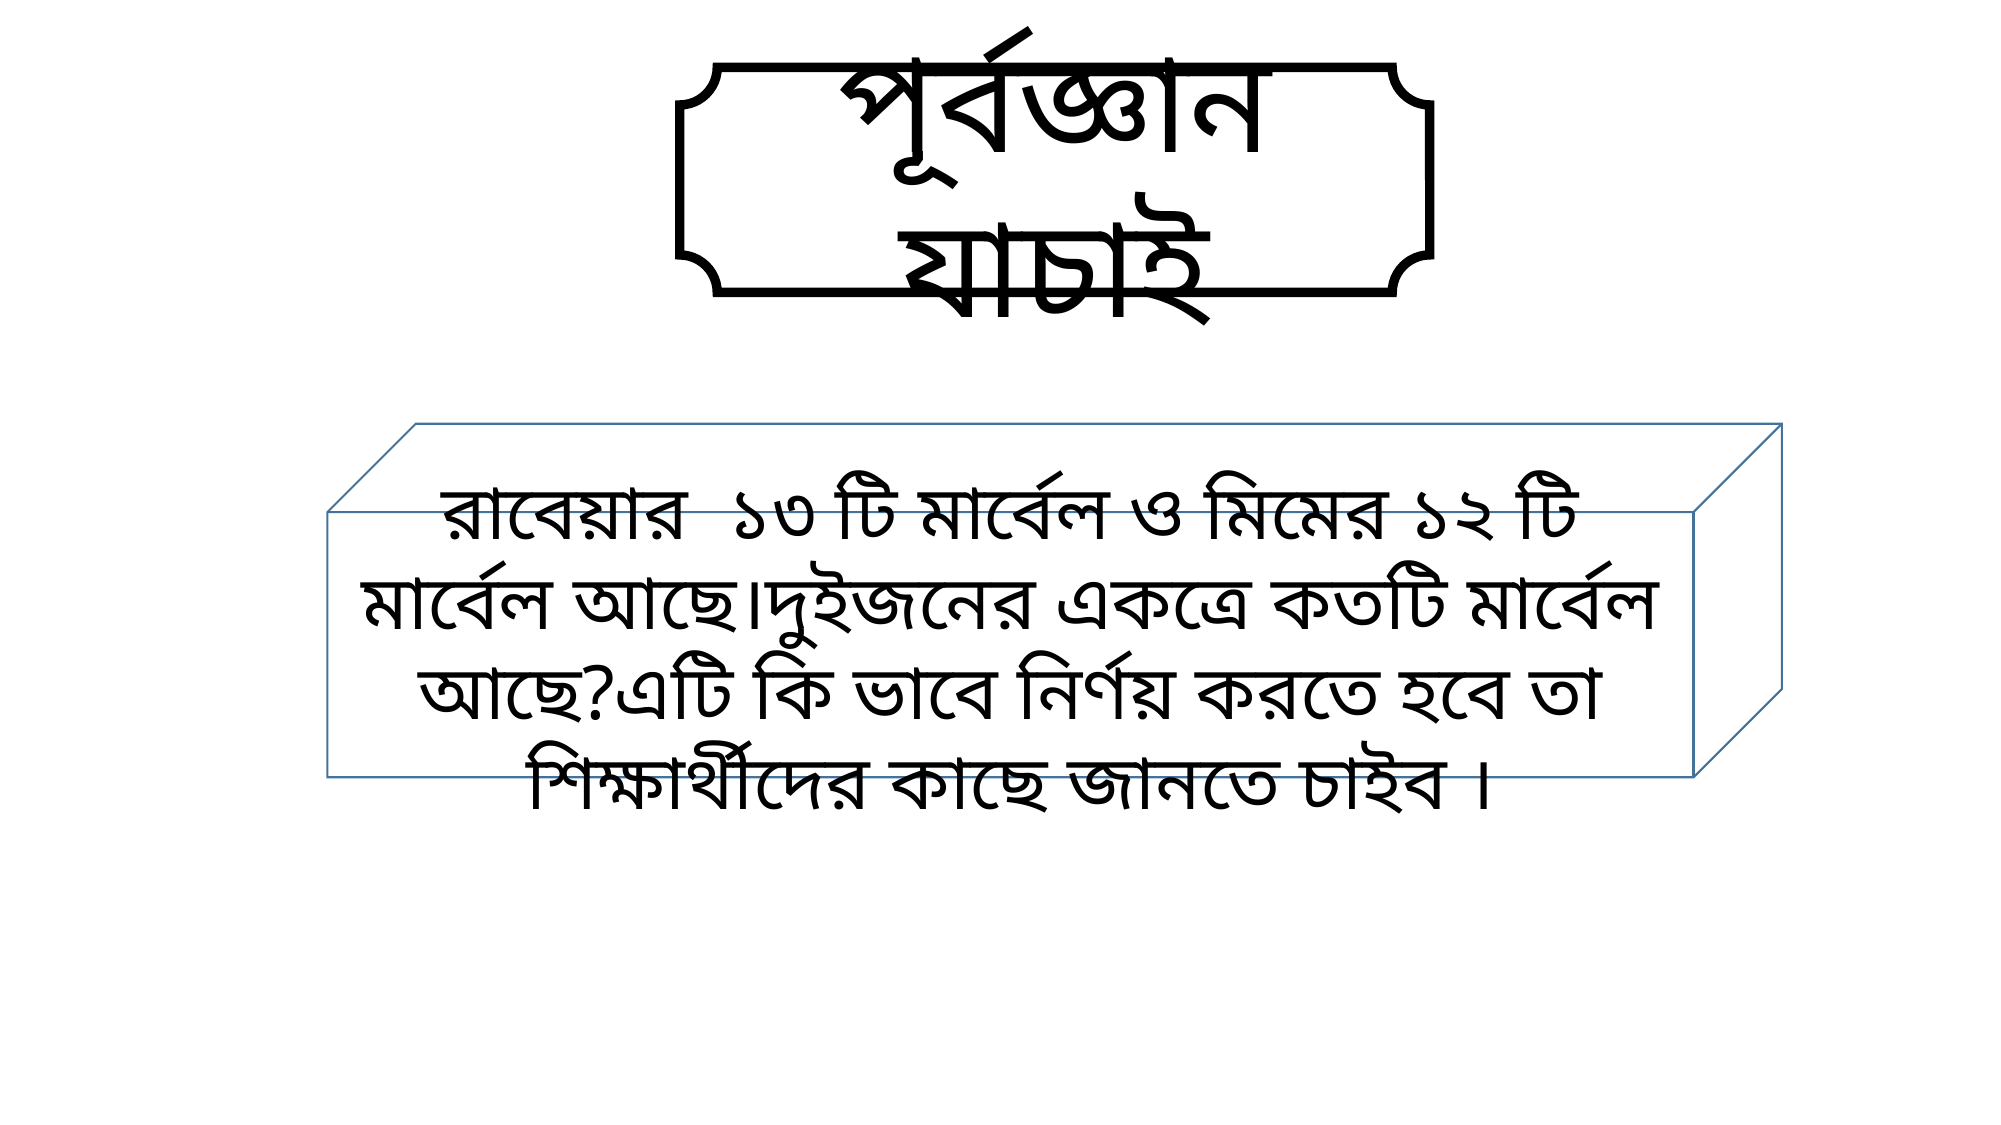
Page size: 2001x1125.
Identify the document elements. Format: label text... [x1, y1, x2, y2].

text_box পূর্বজ্ঞান যাচাই [678, 66, 1431, 294]
text_box রাবেয়ার ১৩ টি মার্বেল ও মিমের ১২ টি মার্বেল আছে।দুইজনের একত্রে কতটি মার্বেল আছে?এটি কি ভাবে নির্ণয় করতে হবে তা শিক্ষার্থীদের কাছে জানতে চাইব । [326, 422, 1783, 779]
